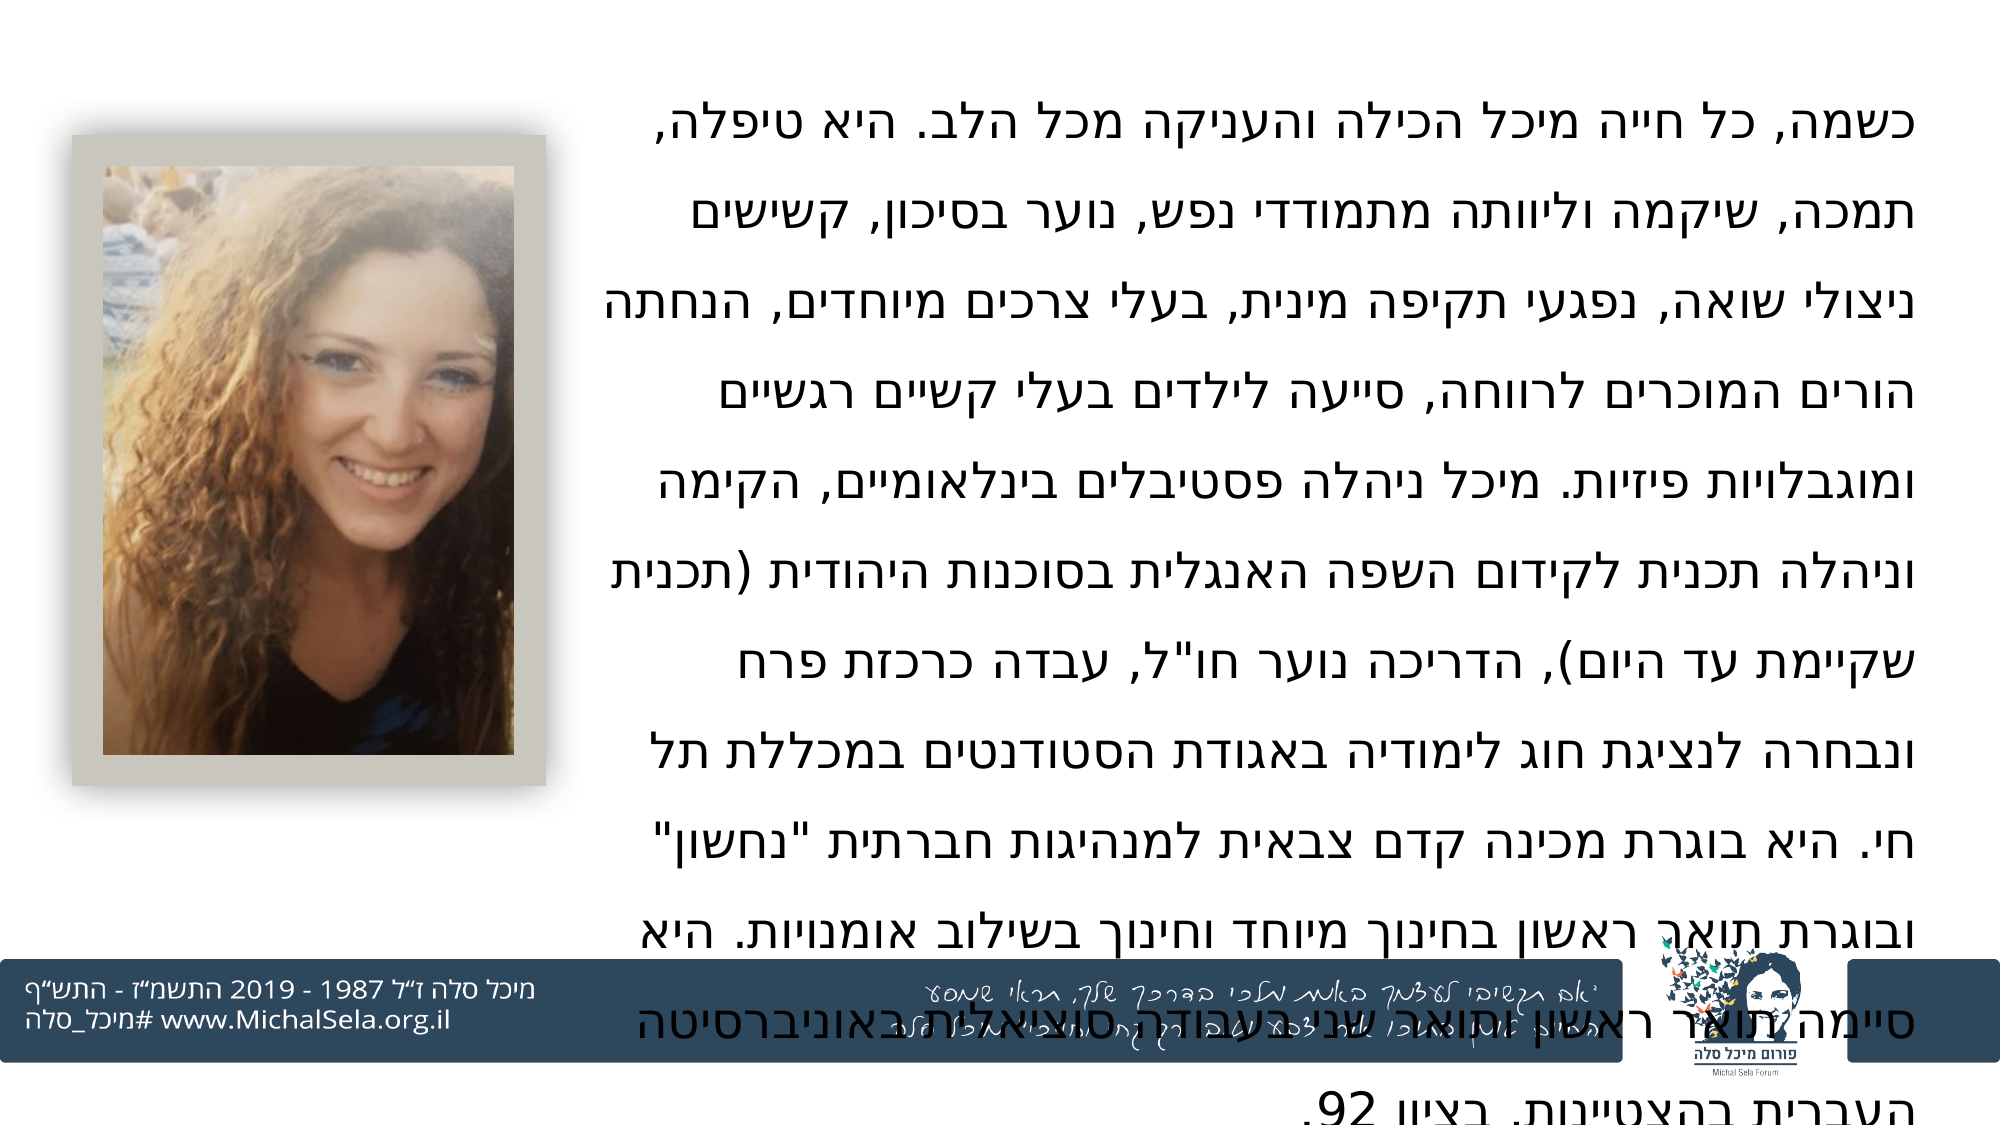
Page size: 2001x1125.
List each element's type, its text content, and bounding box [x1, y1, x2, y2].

text_box כשמה, כל חייה מיכל הכילה והעניקה מכל הלב. היא טיפלה, תמכה, שיקמה וליוותה מתמודדי נפש, נוער בסיכון, קשישים ניצולי שואה, נפגעי תקיפה מינית, בעלי צרכים מיוחדים, הנחתה הורים המוכרים לרווחה, סייעה לילדים בעלי קשיים רגשיים ומוגבלויות פיזיות. מיכל ניהלה פסטיבלים בינלאומיים, הקימה וניהלה תכנית לקידום השפה האנגלית בסוכנות היהודית (תכנית שקיימת עד היום), הדריכה נוער חו"ל, עבדה כרכזת פרח ונבחרה לנציגת חוג לימודיה באגודת הסטודנטים במכללת תל חי. היא בוגרת מכינה קדם צבאית למנהיגות חברתית "נחשון" ובוגרת תואר ראשון בחינוך מיוחד וחינוך בשילוב אומנויות. היא סיימה תואר ראשון ותואר שני בעבודה סוציאלית באוניברסיטה העברית בהצטיינות, בציון 92. [565, 50, 1934, 959]
text_box כשמה, כל חייה מיכל הכילה והעניקה מכל הלב. היא טיפלה, תמכה, שיקמה וליוותה מתמודדי נפש, נוער בסיכון, קשישים ניצולי שואה, נפגעי תקיפה מינית, בעלי צרכים מיוחדים, הנחתה הורים המוכרים לרווחה, סייעה לילדים בעלי קשיים רגשיים ומוגבלויות פיזיות. מיכל ניהלה פסטיבלים בינלאומיים, הקימה וניהלה תכנית לקידום השפה האנגלית בסוכנות היהודית (תכנית שקיימת עד היום), הדריכה נוער חו"ל, עבדה כרכזת פרח ונבחרה לנציגת חוג לימודיה באגודת הסטודנטים במכללת תל חי. היא בוגרת מכינה קדם צבאית למנהיגות חברתית "נחשון" ובוגרת תואר ראשון בחינוך מיוחד וחינוך בשילוב אומנויות. היא סיימה תואר ראשון ותואר שני בעבודה סוציאלית באוניברסיטה העברית בהצטיינות, בציון 92. [565, 1063, 1934, 1125]
picture [0, 936, 2000, 1076]
picture [102, 165, 515, 755]
